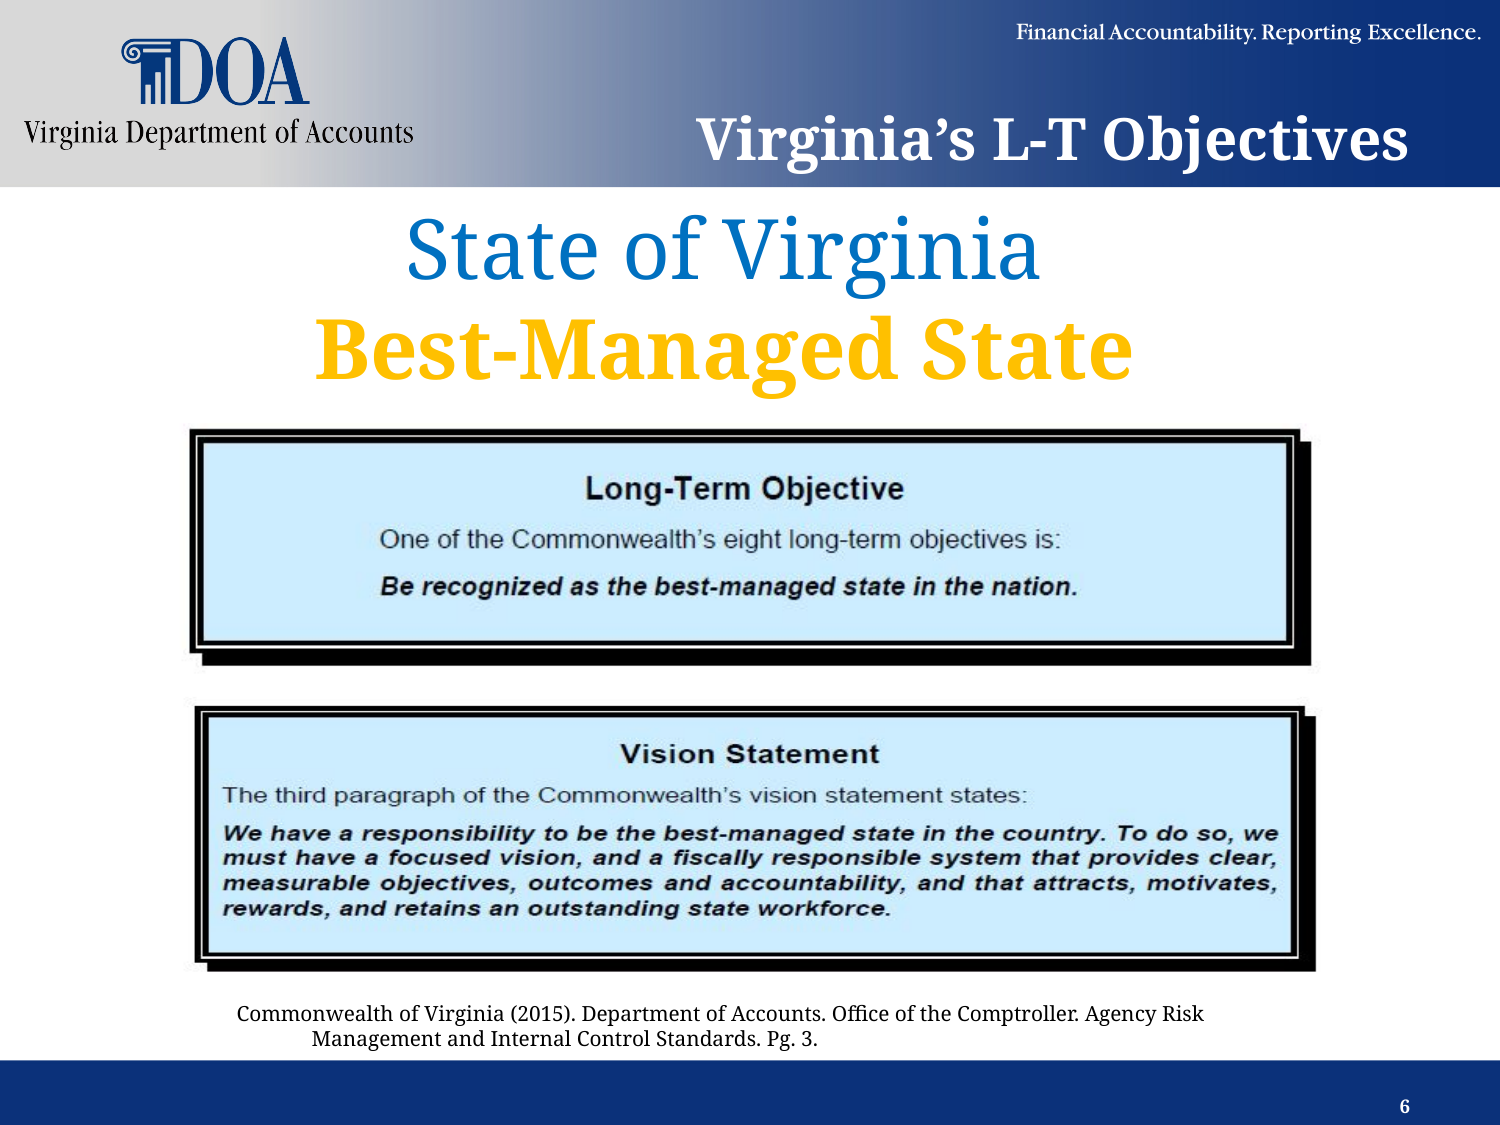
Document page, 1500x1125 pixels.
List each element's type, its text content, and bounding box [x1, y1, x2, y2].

slide_number 6 [1112, 1087, 1425, 1125]
picture [0, 0, 1500, 1125]
text_box [62, 237, 1413, 975]
text_box Commonwealth of Virginia (2015). Department of Accounts. Office of the Comptroller. Agency Risk Management and Internal Control Standards. Pg. 3. [221, 1001, 1254, 1059]
text_box State of Virginia Best-Managed State [75, 189, 1375, 404]
title Virginia’s L-T Objectives [537, 62, 1425, 213]
